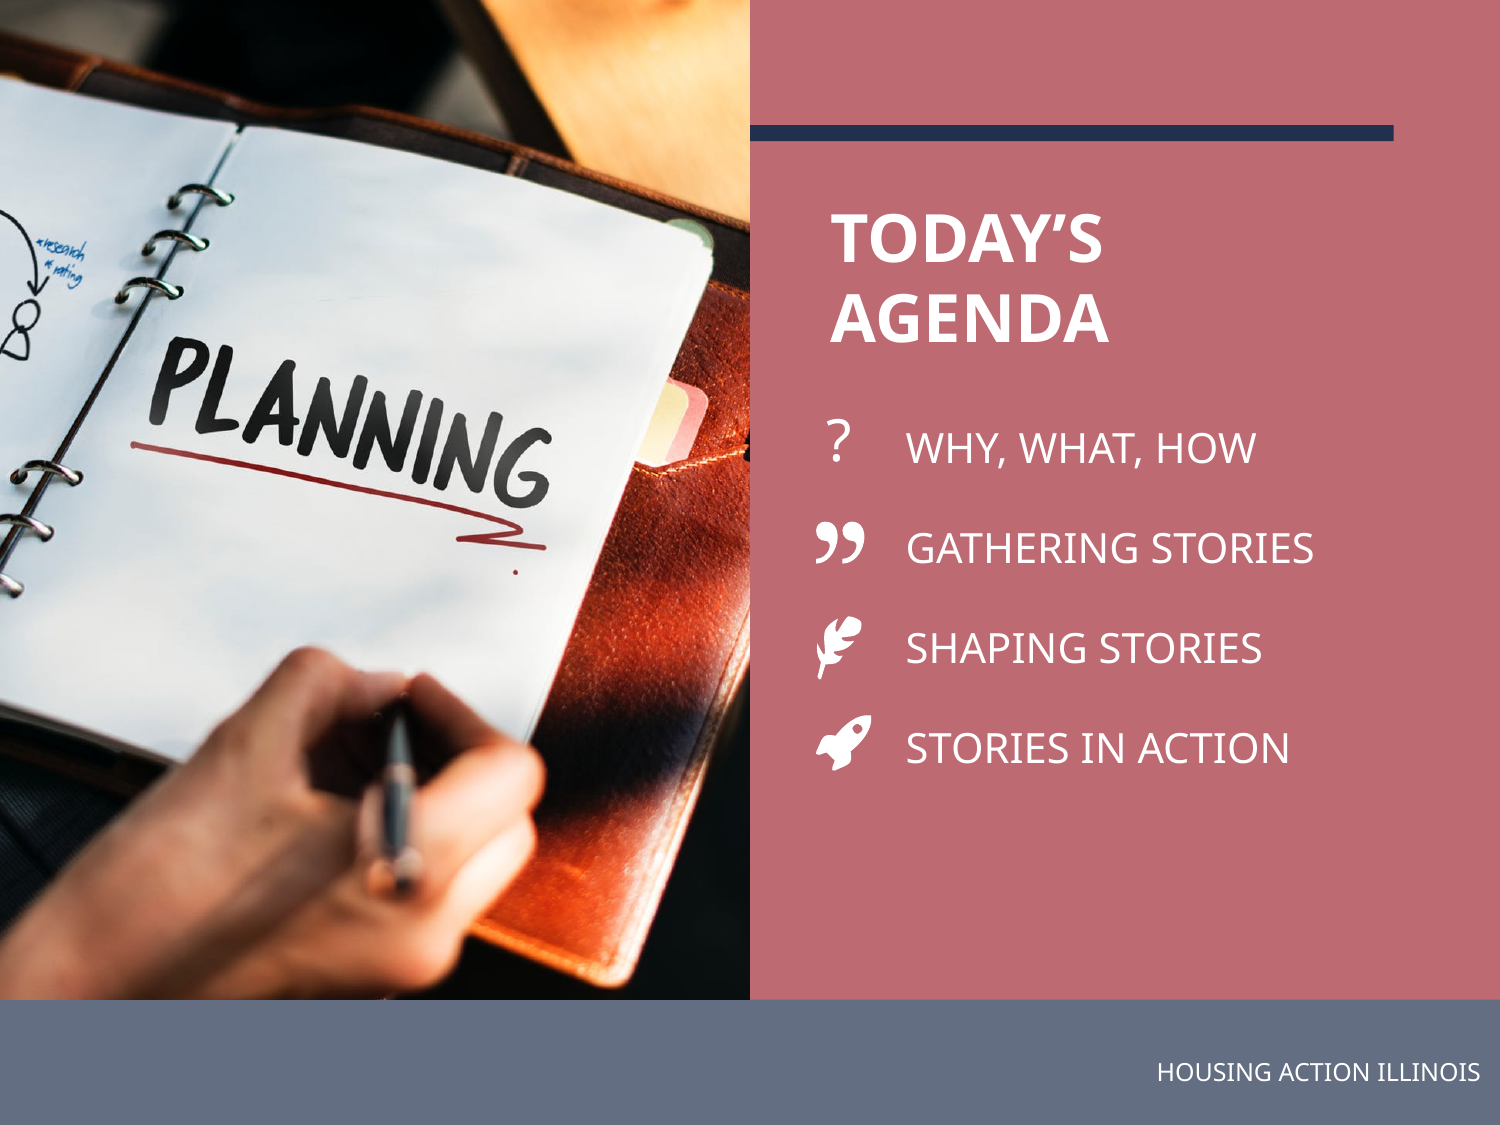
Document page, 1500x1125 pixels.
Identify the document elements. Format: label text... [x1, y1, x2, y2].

text_box [751, 0, 1500, 998]
picture [0, 0, 751, 1001]
text_box [755, 123, 1395, 143]
text_box [0, 998, 1500, 1125]
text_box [815, 187, 1432, 783]
text_box HOUSING ACTION ILLINOIS [688, 1034, 1497, 1095]
